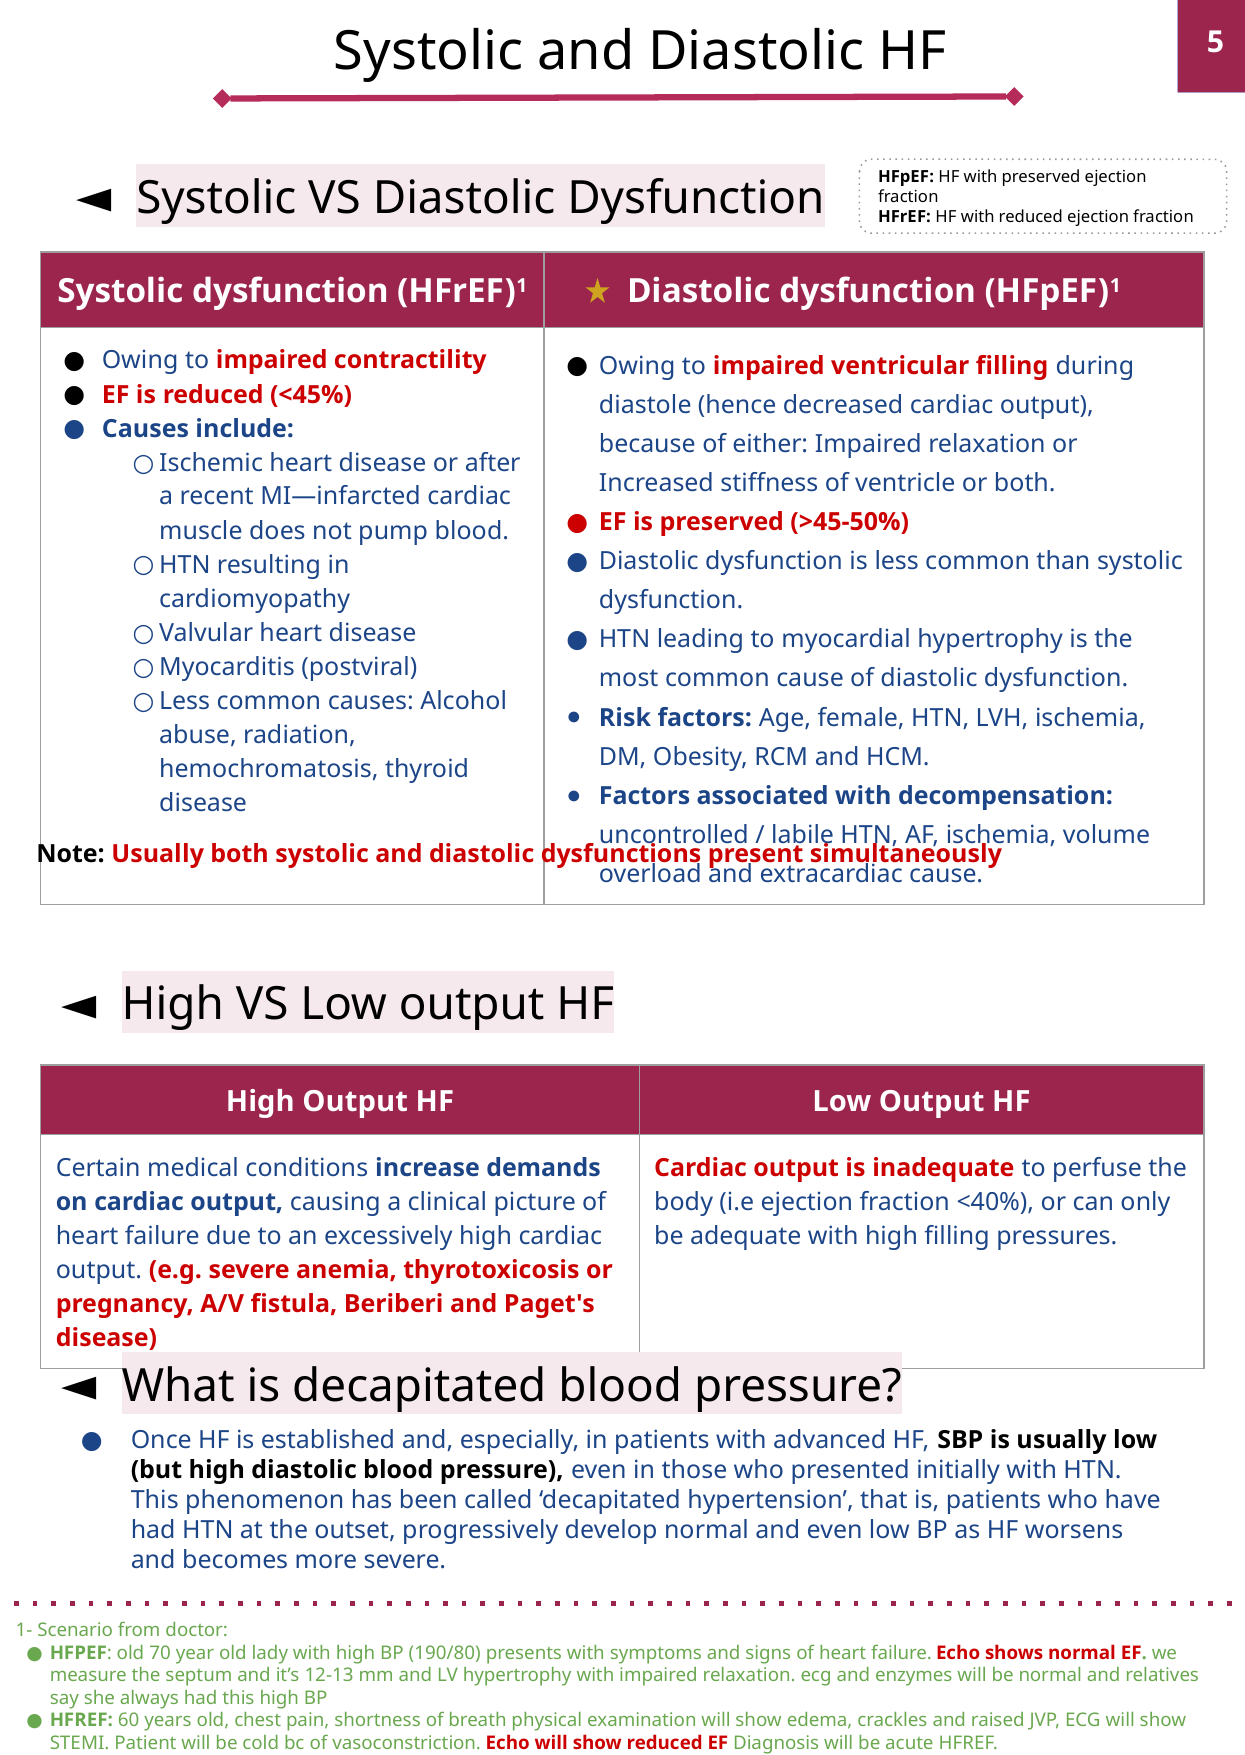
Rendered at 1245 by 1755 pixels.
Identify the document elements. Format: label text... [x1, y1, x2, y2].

text_box What is decapitated blood pressure? [31, 1340, 1084, 1415]
table_header Diastolic dysfunction (HFpEF)1 [545, 253, 1203, 327]
table_header Systolic dysfunction (HFrEF)1 [41, 253, 543, 327]
table_cell Owing to impaired ventricular filling during diastole (hence decreased cardiac output), because of either: Impaired relaxation or Increased stiffness of ventricle or both. EF is preserved (>45-50%) Diastolic dysfunction is less common than systolic dysfunction. HTN leading to myocardial hypertrophy is the most common cause of diastolic dysfunction. Risk factors: Age, female, HTN, LVH, ischemia, DM, Obesity, RCM and HCM. Factors associated with decompensation: uncontrolled / labile HTN, AF, ischemia, volume overload and extracardiac cause. [545, 328, 1203, 904]
text_box Systolic and Diastolic HF [223, 0, 1058, 107]
text_box High VS Low output HF [31, 959, 902, 1033]
table_header Low Output HF [640, 1066, 1203, 1134]
table_cell Owing to impaired contractility EF is reduced (<45%) Causes include: Ischemic heart disease or after a recent MI—infarcted cardiac muscle does not pump blood. HTN resulting in cardiomyopathy Valvular heart disease Myocarditis (postviral) Less common causes: Alcohol abuse, radiation, hemochromatosis, thyroid disease [41, 328, 543, 818]
table_cell Cardiac output is inadequate to perfuse the body (i.e ejection fraction <40%), or can only be adequate with high filling pressures. [640, 1135, 1203, 1368]
text_box Once HF is established and, especially, in patients with advanced HF, SBP is usually low (but high diastolic blood pressure), even in those who presented initially with HTN. This phenomenon has been called ‘decapitated hypertension’, that is, patients who have had HTN at the outset, progressively develop normal and even low BP as HF worsens and becomes more severe. [40, 1409, 1179, 1602]
text_box [585, 277, 610, 303]
text_box Systolic VS Diastolic Dysfunction [46, 152, 916, 227]
text_box 1- Scenario from doctor: HFPEF: old 70 year old lady with high BP (190/80) presents with symptoms and signs of heart failure. Echo shows normal EF. we measure the septum and it’s 12-13 mm and LV hypertrophy with impaired relaxation. ecg and enzymes will be normal and relatives say she always had this high BP HFREF: 60 years old, chest pain, shortness of breath physical examination will show edema, crackles and raised JVP, ECG will show STEMI. Patient will be cold bc of vasoconstriction. Echo will show reduced EF Diagnosis will be acute HFREF. [0, 1608, 1245, 1755]
table_header High Output HF [41, 1066, 639, 1134]
text_box HFpEF: HF with preserved ejection fraction HFrEF: HF with reduced ejection fraction [859, 159, 1227, 234]
text_box Note: Usually both systolic and diastolic dysfunctions present simultaneously [21, 818, 1074, 934]
table_cell Certain medical conditions increase demands on cardiac output, causing a clinical picture of heart failure due to an excessively high cardiac output. (e.g. severe anemia, thyrotoxicosis or pregnancy, A/V fistula, Beriberi and Paget's disease) [41, 1135, 639, 1340]
text_box Once HF is established and, especially, in patients with advanced HF, SBP is usually low (but high diastolic blood pressure), even in those who presented initially with HTN. This phenomenon has been called ‘decapitated hypertension’, that is, patients who have had HTN at the outset, progressively develop normal and even low BP as HF worsens and becomes more severe. [40, 1612, 1179, 1634]
